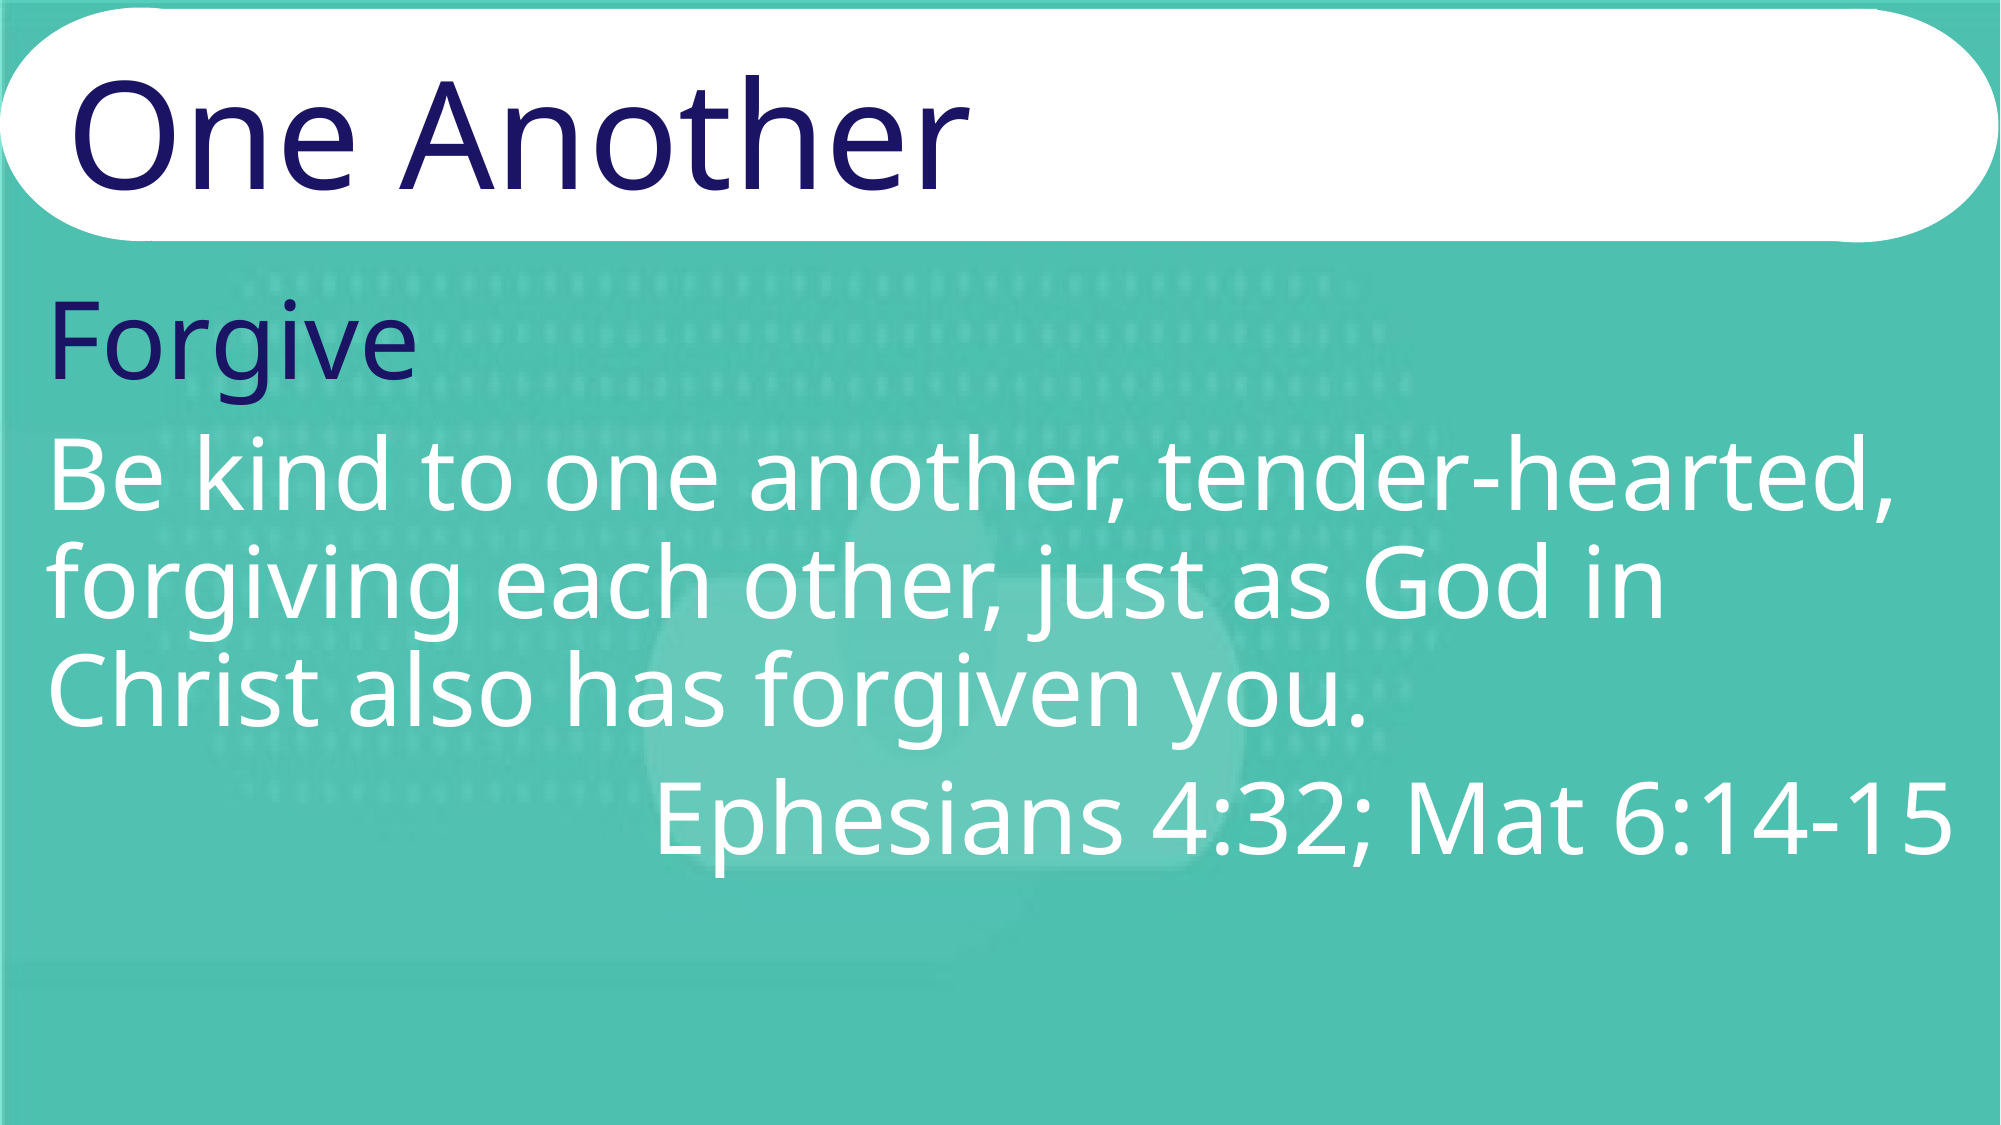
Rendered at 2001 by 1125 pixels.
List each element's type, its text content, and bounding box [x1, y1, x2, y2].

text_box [0, 7, 1999, 243]
picture [0, 0, 2001, 1125]
list Forgive Be kind to one another, tender-hearted, forgiving each other, just as God in Christ also has forgiven you. Ephesians 4:32; Mat 6:14-15 [30, 278, 1973, 1101]
title One Another [51, 243, 1941, 250]
